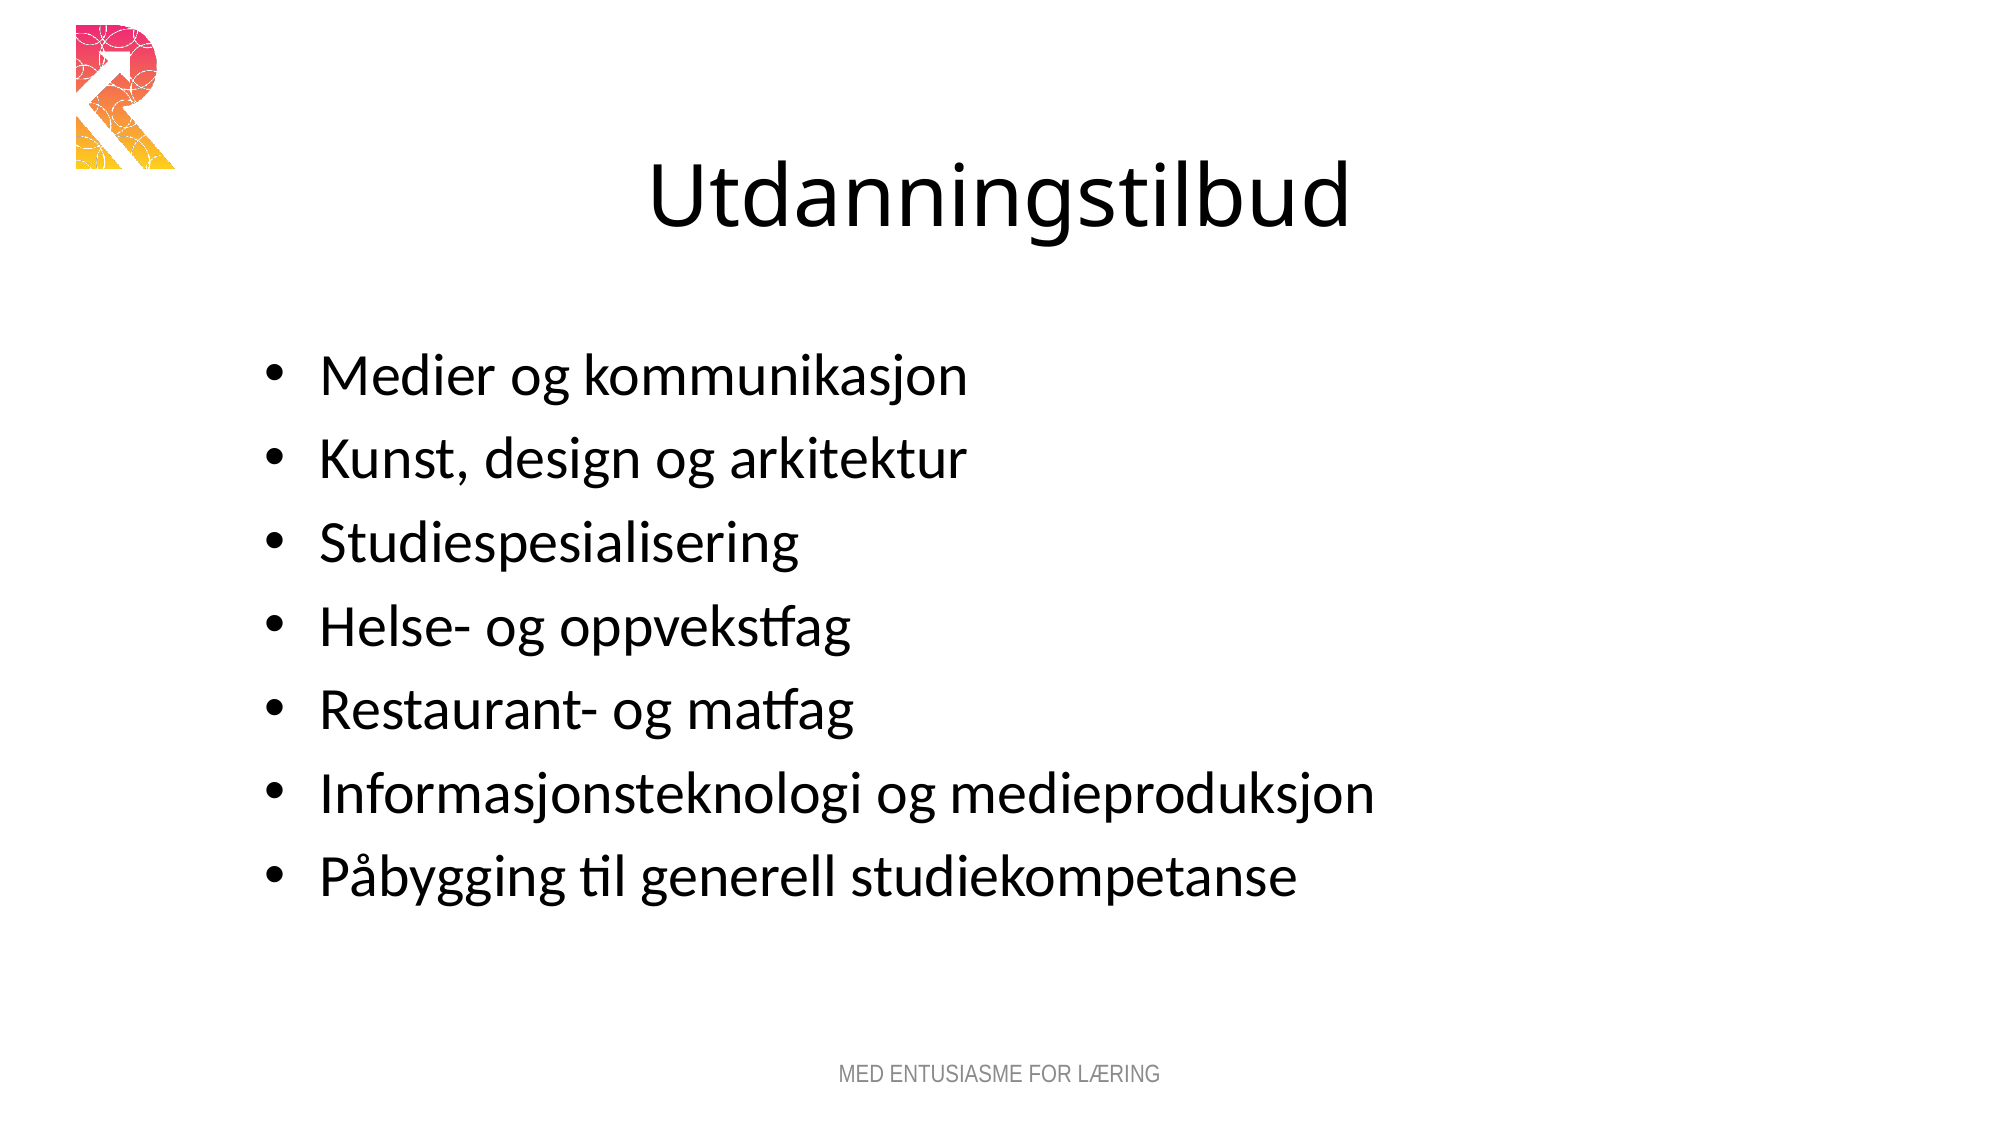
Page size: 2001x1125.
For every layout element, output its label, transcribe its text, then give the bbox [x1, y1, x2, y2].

subtitle Medier og kommunikasjon Kunst, design og arkitektur Studiespesialisering Helse- og oppvekstfag Restaurant- og matfag Informasjonsteknologi og medieproduksjon Påbygging til generell studiekompetanse [249, 335, 1750, 922]
title Utdanningstilbud [249, 143, 1750, 253]
footer MED ENTUSIASME FOR LÆRING [662, 1042, 1338, 1103]
picture [76, 25, 175, 169]
